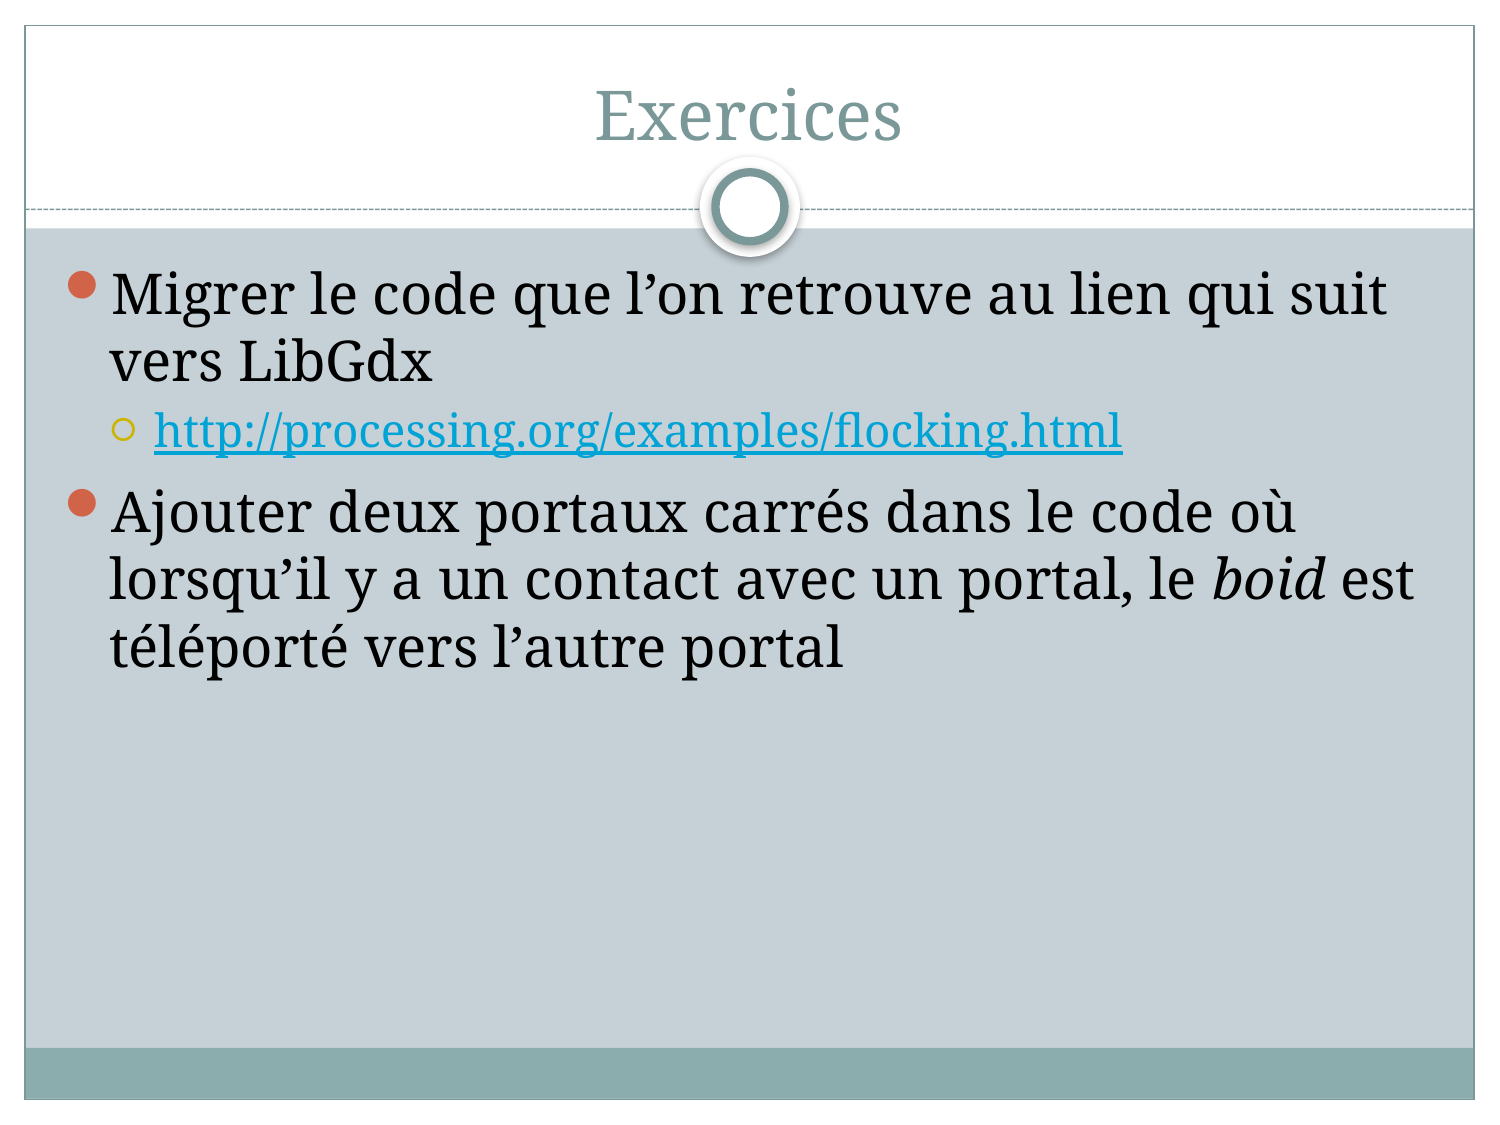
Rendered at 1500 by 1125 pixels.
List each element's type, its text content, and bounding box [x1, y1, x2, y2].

title Exercices [49, 37, 1450, 162]
list Migrer le code que l’on retrouve au lien qui suit vers LibGdx http://processing.org/examples/flocking.html Ajouter deux portaux carrés dans le code où lorsqu’il y a un contact avec un portal, le boid est téléporté vers l’autre portal [49, 250, 1445, 1001]
